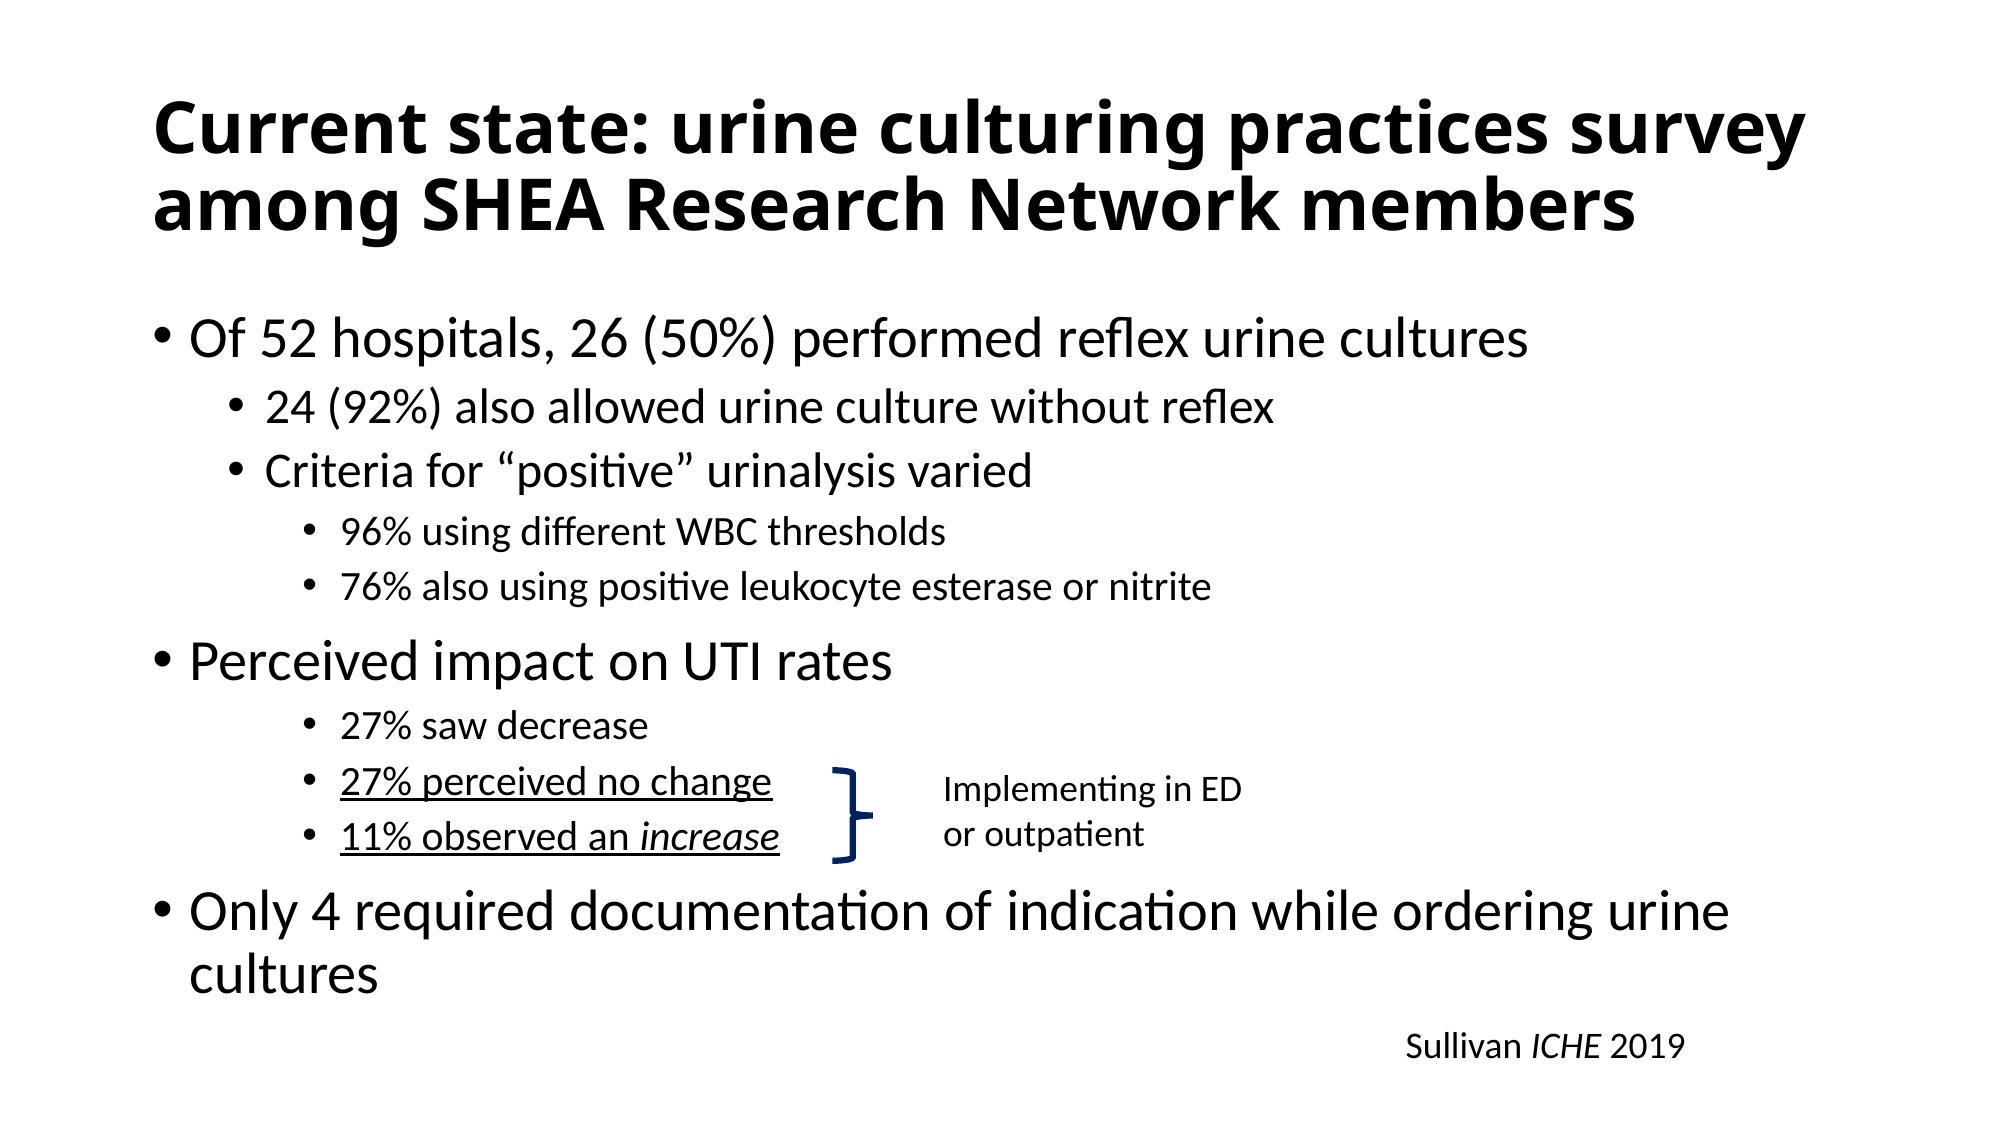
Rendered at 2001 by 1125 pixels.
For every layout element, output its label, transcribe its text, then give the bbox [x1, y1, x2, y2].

text_box Implementing in ED or outpatient [928, 756, 1272, 862]
list Of 52 hospitals, 26 (50%) performed reflex urine cultures 24 (92%) also allowed urine culture without reflex Criteria for “positive” urinalysis varied 96% using different WBC thresholds 76% also using positive leukocyte esterase or nitrite Perceived impact on UTI rates 27% saw decrease 27% perceived no change 11% observed an increase Only 4 required documentation of indication while ordering urine cultures [137, 299, 1863, 1029]
text_box [832, 769, 873, 862]
title Current state: urine culturing practices survey among SHEA Research Network members [137, 59, 1863, 278]
text_box Sullivan ICHE 2019 [1390, 1013, 1863, 1073]
